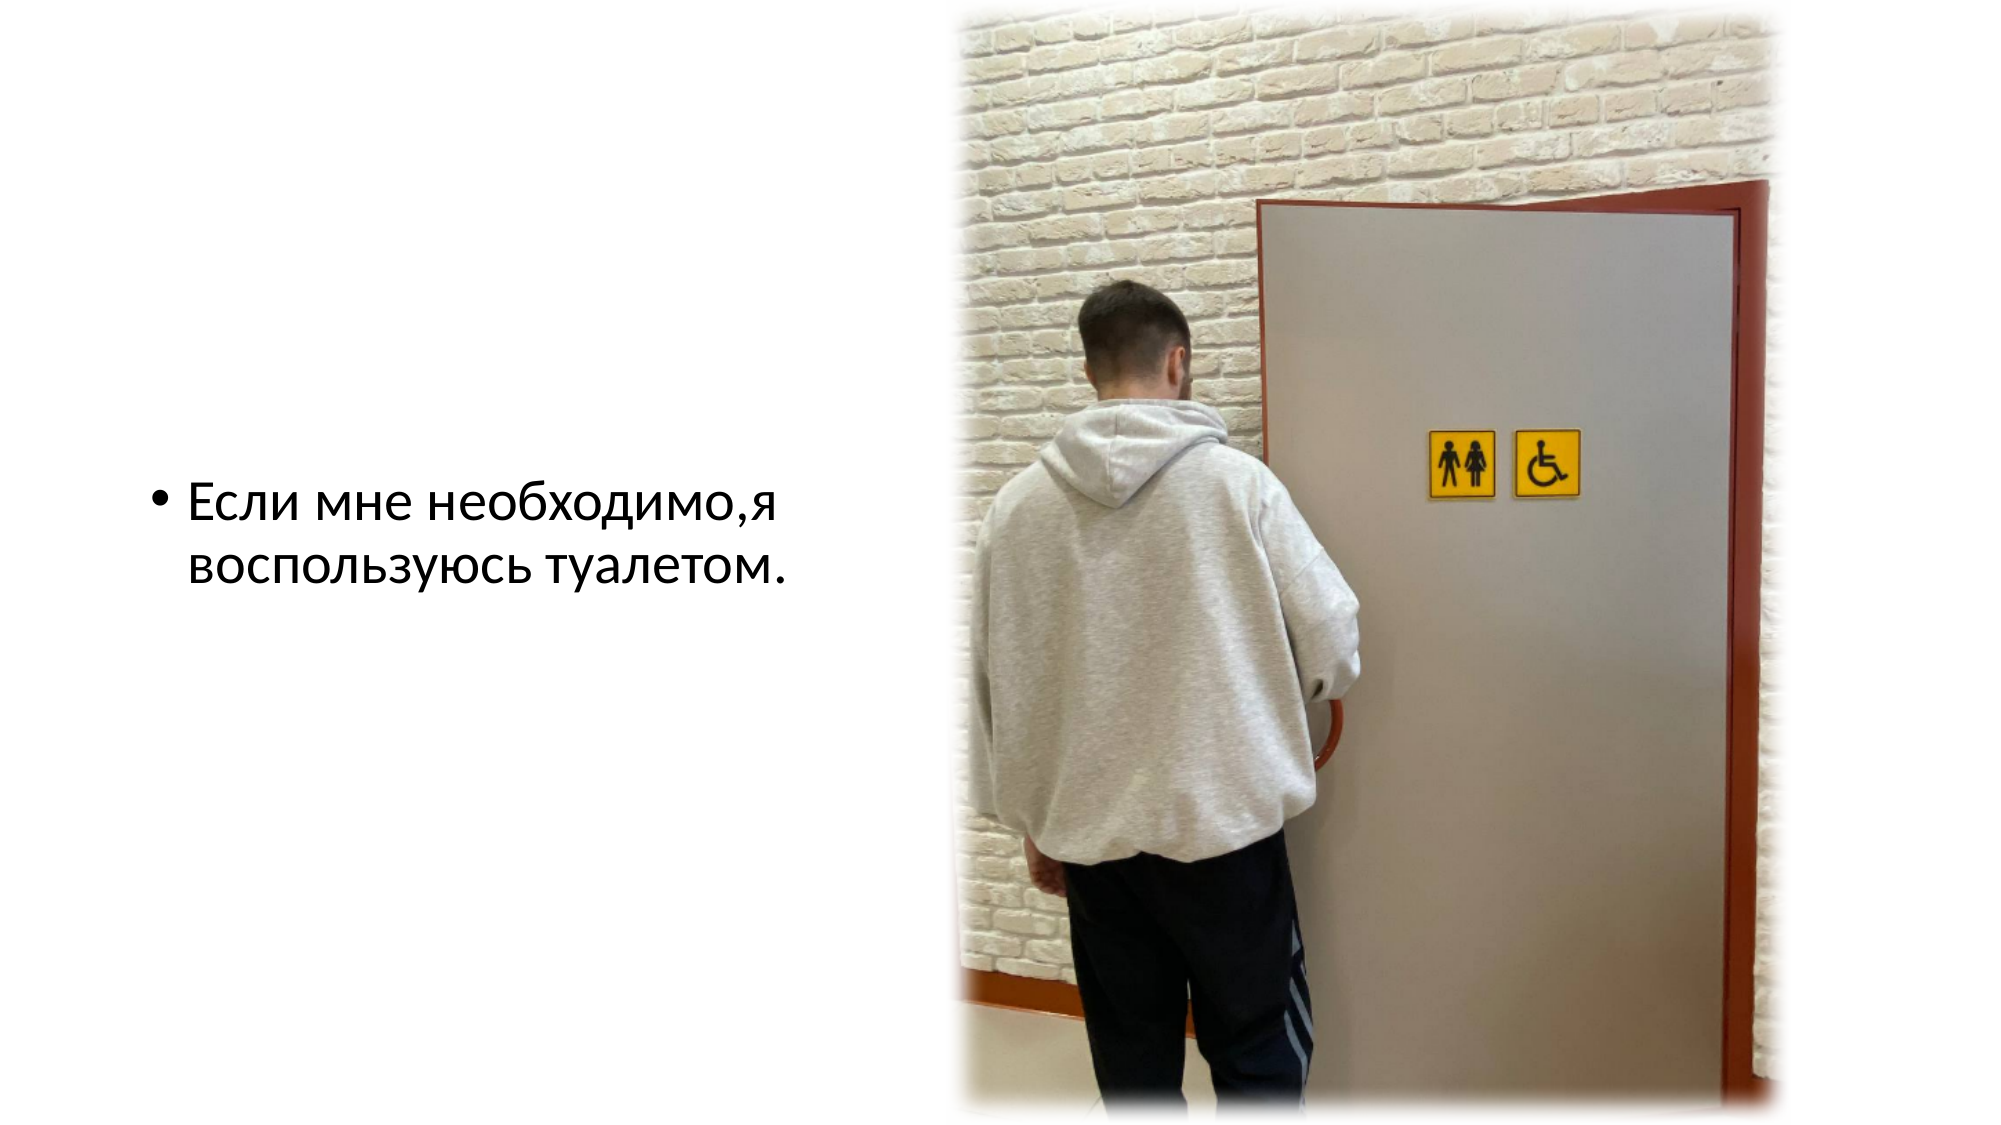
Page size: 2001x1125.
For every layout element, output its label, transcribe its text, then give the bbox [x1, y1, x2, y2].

list Если мне необходимо,я воспользуюсь туалетом. [135, 462, 946, 1125]
picture [946, 0, 1791, 1125]
